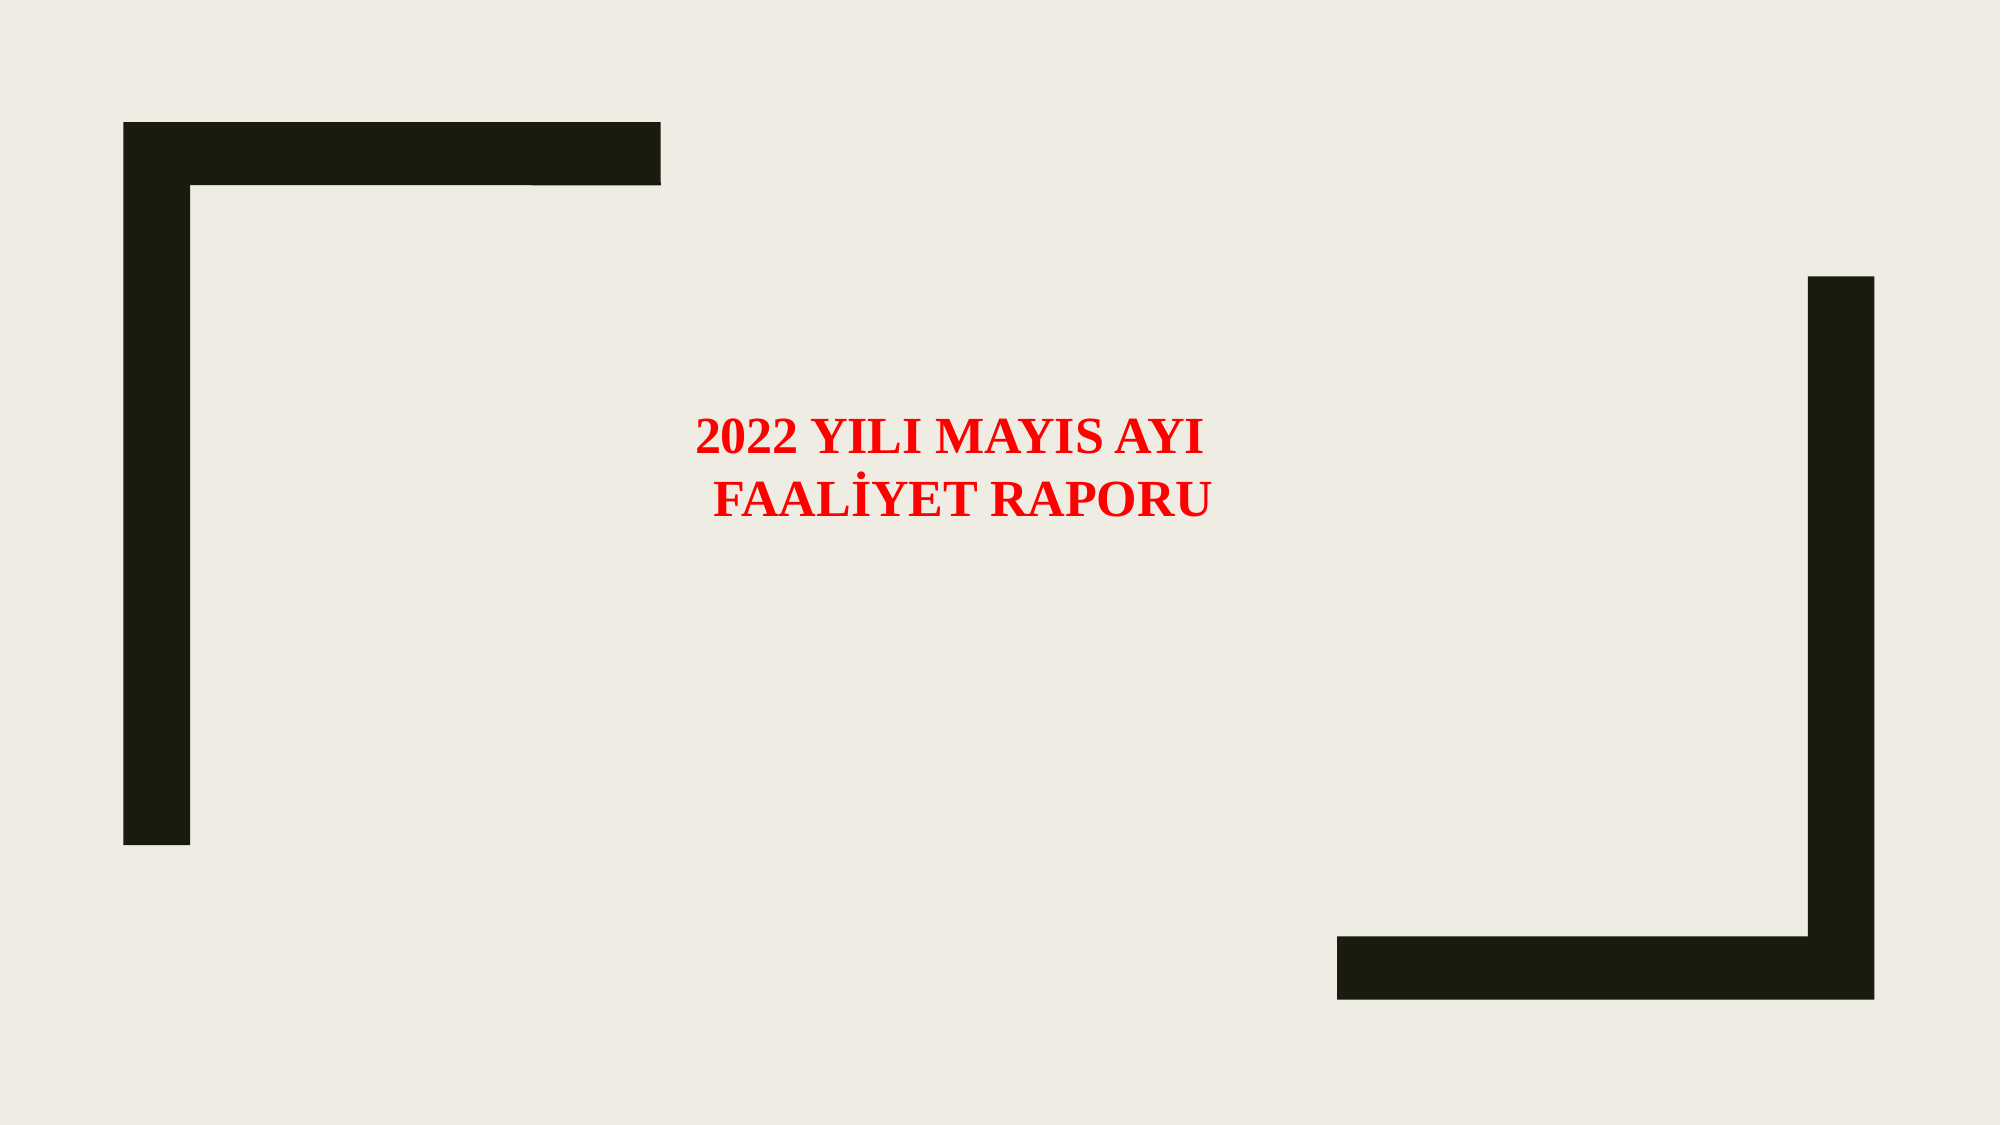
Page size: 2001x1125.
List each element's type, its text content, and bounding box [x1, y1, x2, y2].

text_box 2022 YILI MAYIS AYI FAALİYET RAPORU [295, 394, 1618, 585]
